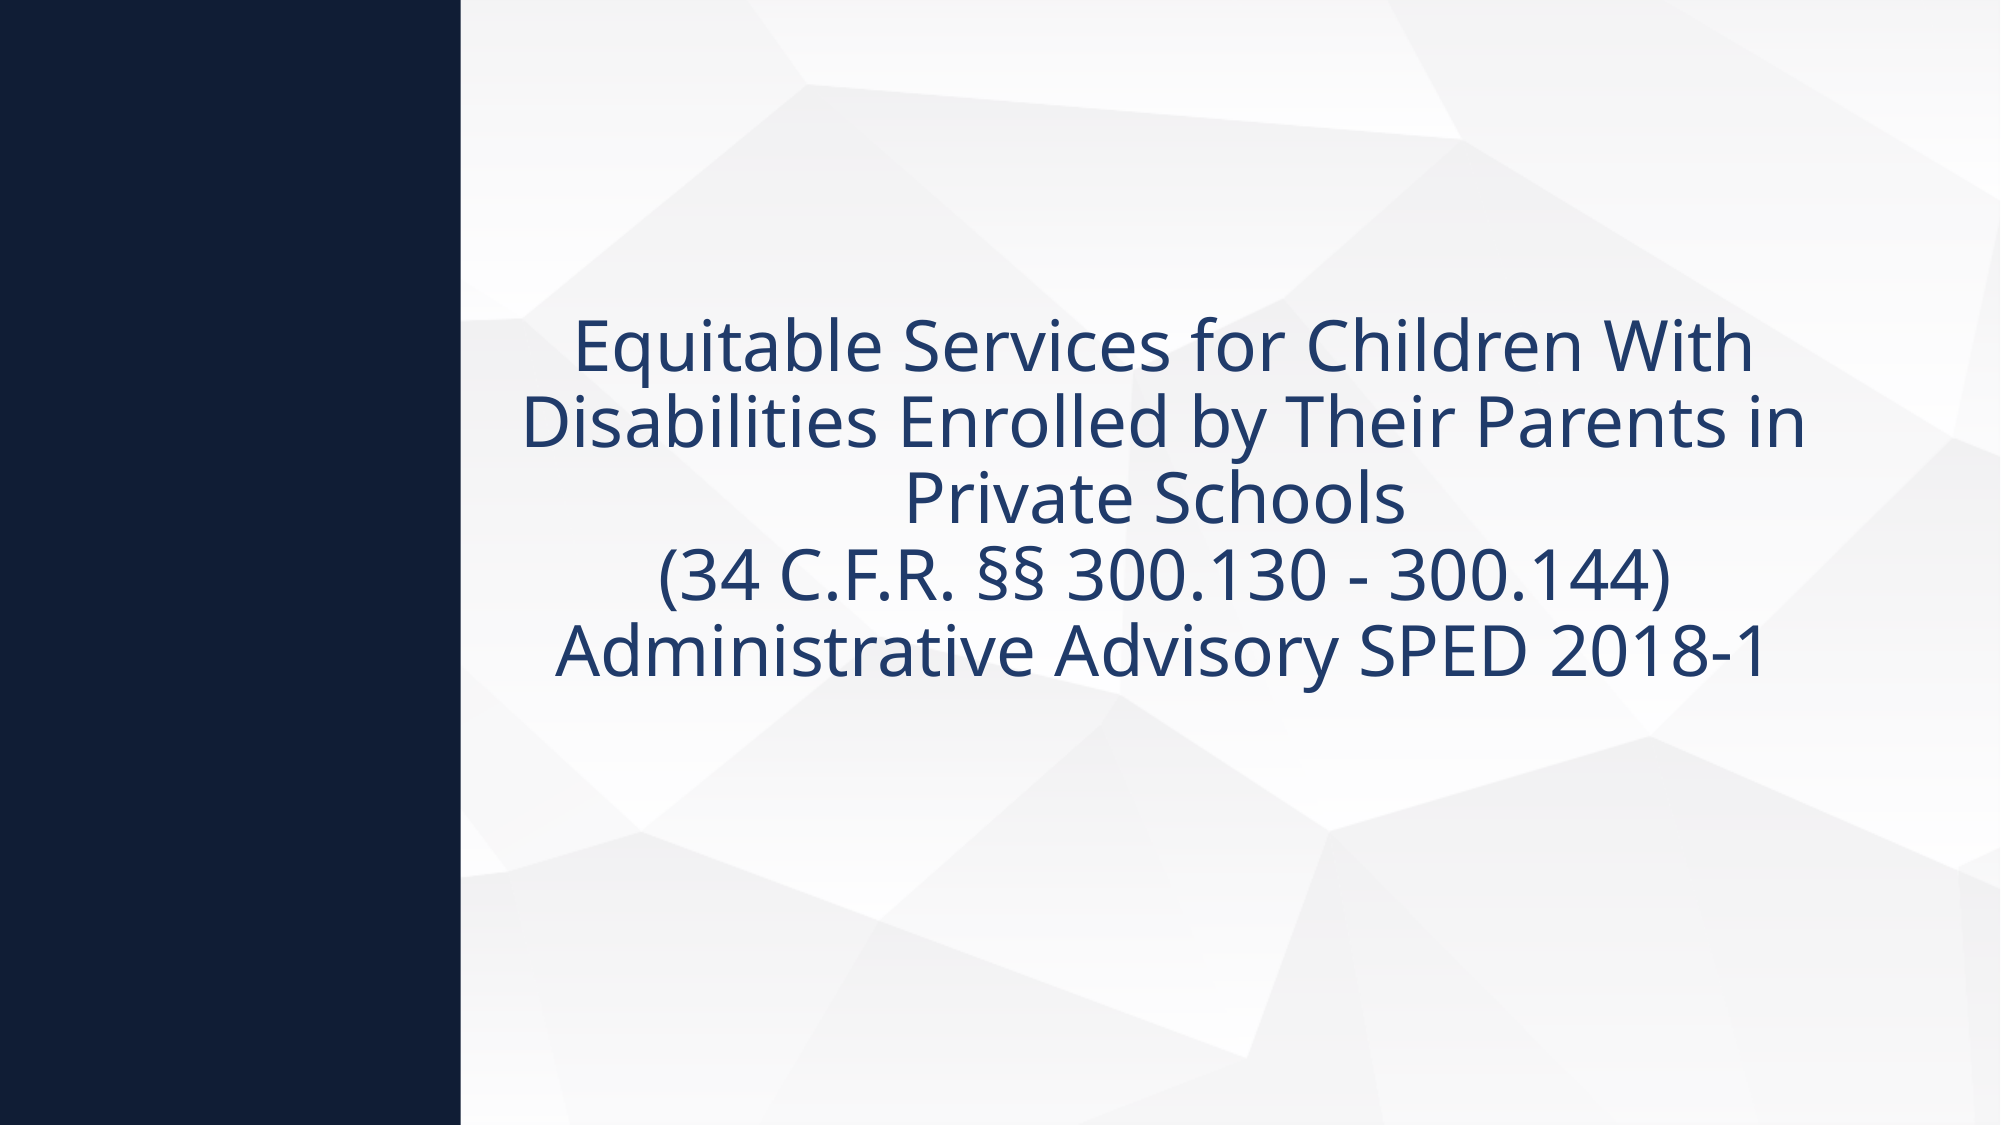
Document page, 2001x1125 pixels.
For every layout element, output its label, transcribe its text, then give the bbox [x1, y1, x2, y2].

picture [461, 0, 2001, 1125]
title Equitable Services for Children With Disabilities Enrolled by Their Parents in Private Schools (34 C.F.R. §§ 300.130 - 300.144) Administrative Advisory SPED 2018-1 [415, 274, 1916, 728]
